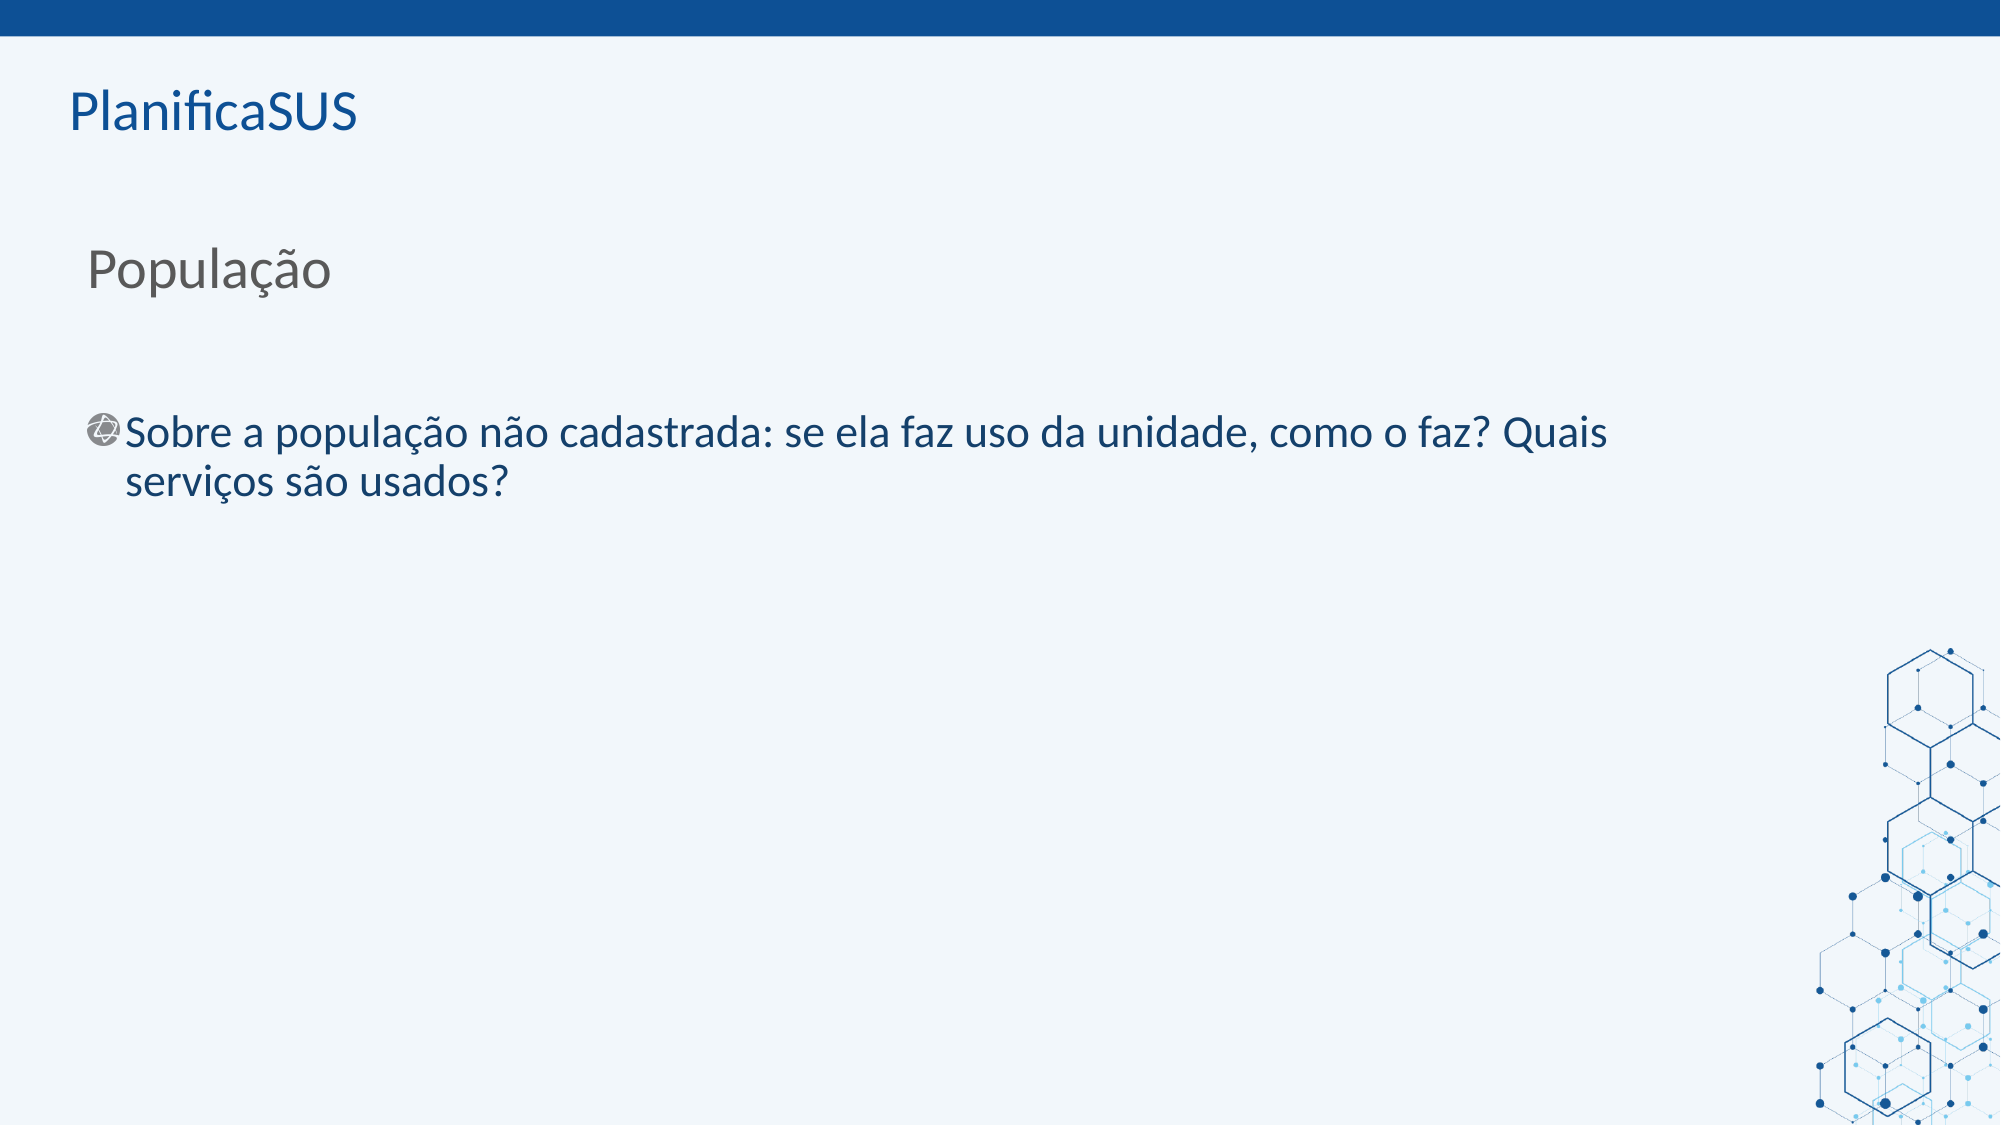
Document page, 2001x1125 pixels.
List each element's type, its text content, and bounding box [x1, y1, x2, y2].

list Sobre a população não cadastrada: se ela faz uso da unidade, como o faz? Quais serviços são usados? [72, 400, 1722, 999]
picture [1793, 648, 2001, 1125]
picture [87, 413, 120, 446]
title População [72, 160, 1722, 379]
